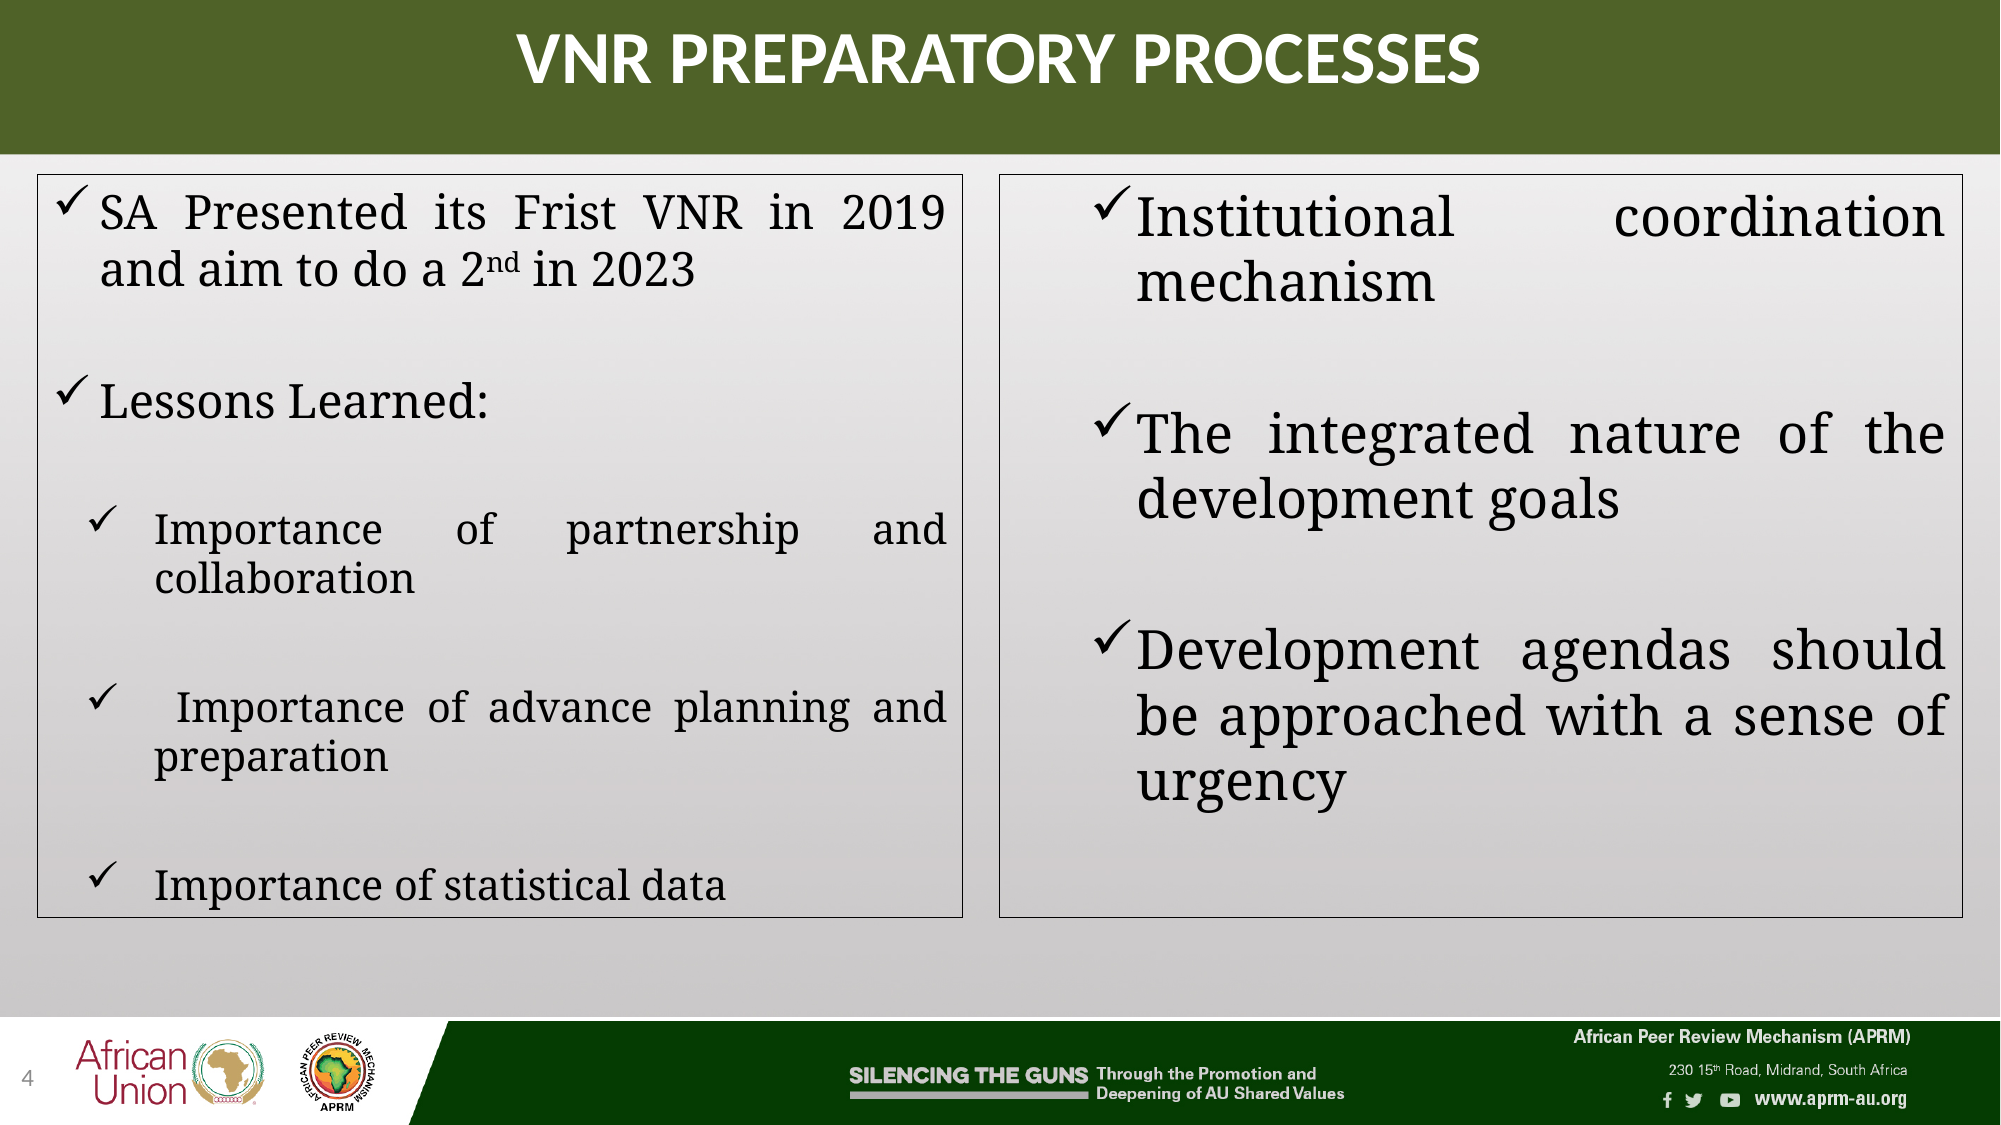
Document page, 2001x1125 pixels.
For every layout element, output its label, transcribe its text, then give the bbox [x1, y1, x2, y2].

footer [683, 1042, 1317, 1103]
picture [0, 0, 2001, 1125]
slide_number 4 [6, 1046, 474, 1107]
list SA Presented its Frist VNR in 2019 and aim to do a 2nd in 2023 Lessons Learned: Importance of partnership and collaboration Importance of advance planning and preparation Importance of statistical data [37, 174, 963, 918]
title VNR PREPARATORY PROCESSES [0, 0, 2000, 155]
text_box Institutional coordination mechanism The integrated nature of the development goals Development agendas should be approached with a sense of urgency [999, 174, 1963, 918]
